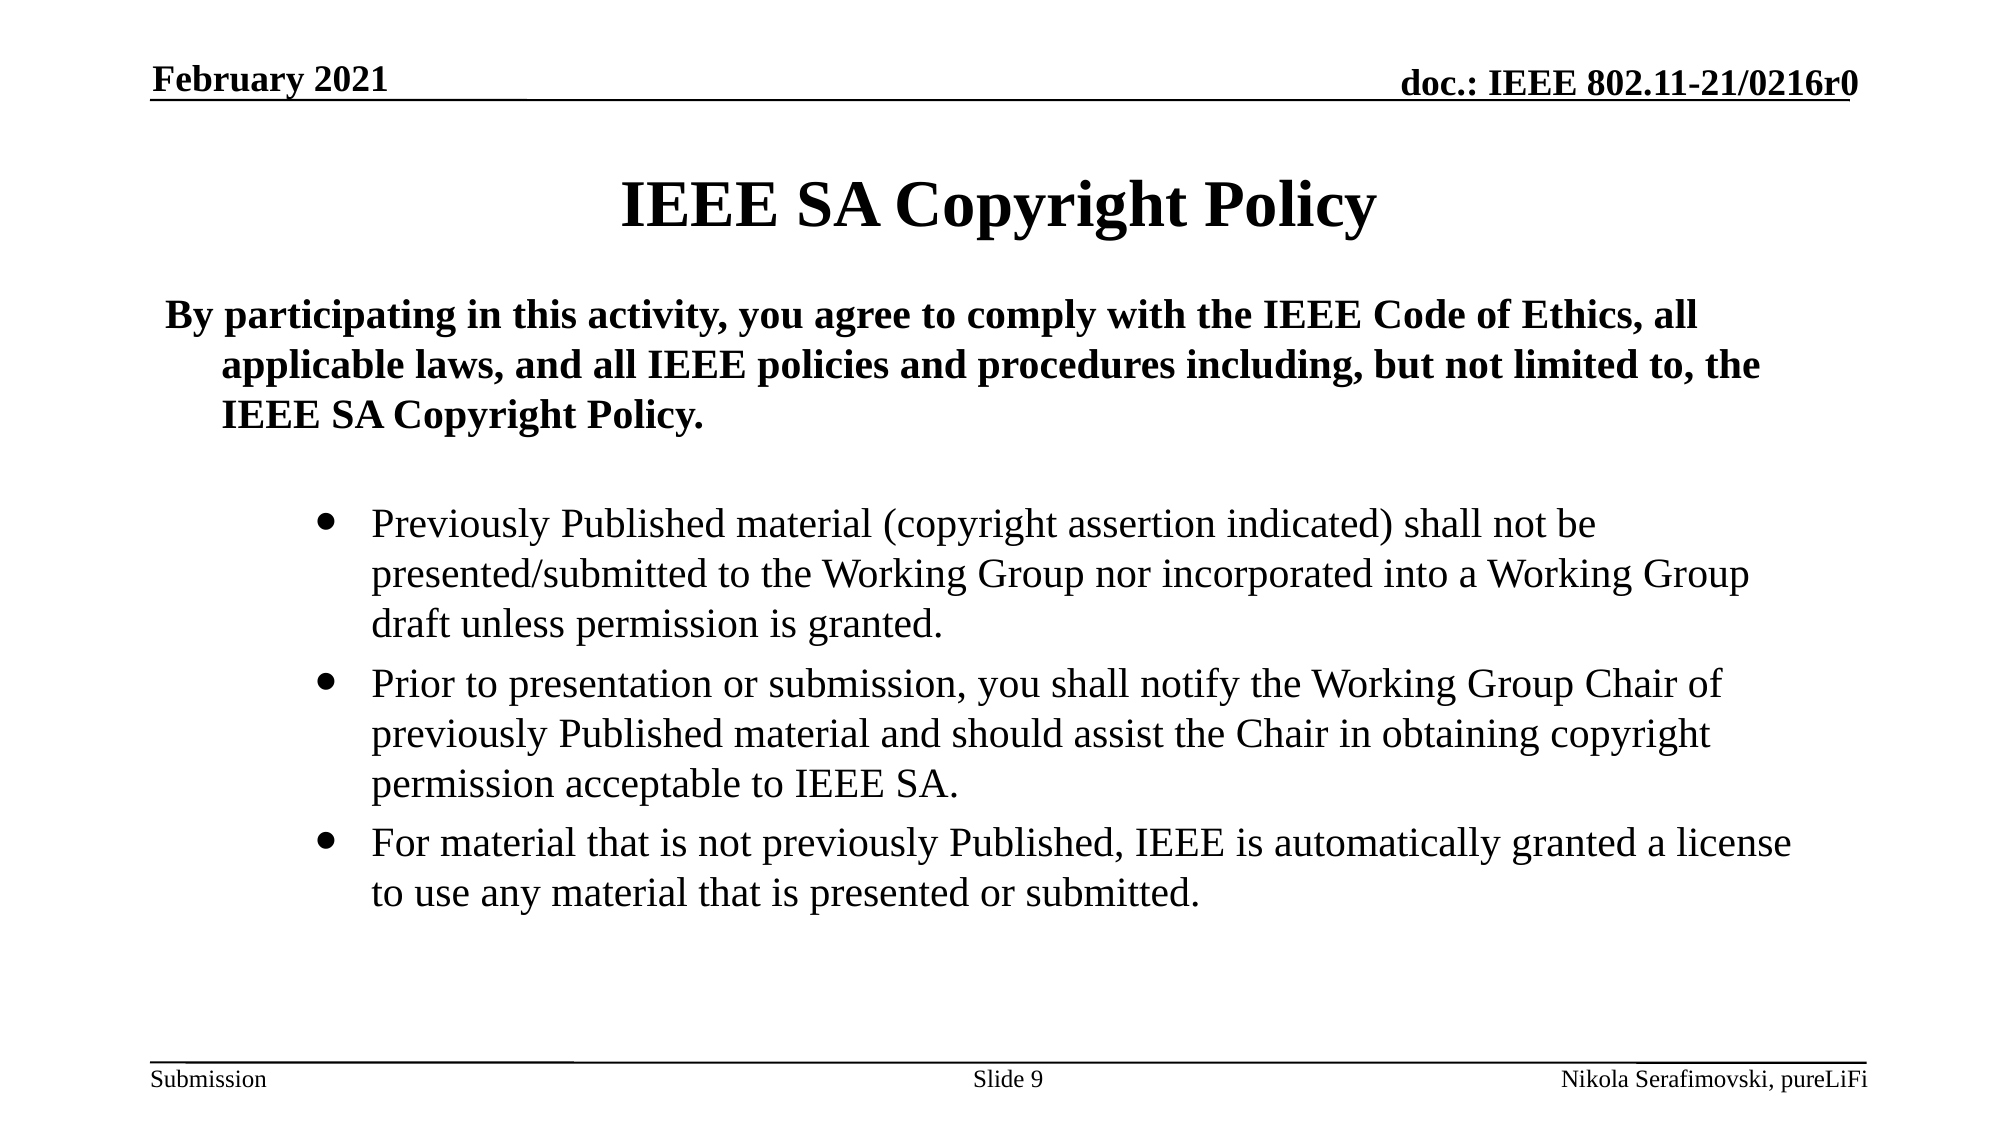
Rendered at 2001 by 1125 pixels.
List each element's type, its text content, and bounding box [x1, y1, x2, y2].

footer Nikola Serafimovski, pureLiFi [1171, 1061, 1869, 1093]
title IEEE SA Copyright Policy [149, 112, 1850, 278]
slide_number Slide 9 [950, 1061, 1067, 1123]
list By participating in this activity, you agree to comply with the IEEE Code of Ethics, all applicable laws, and all IEEE policies and procedures including, but not limited to, the IEEE SA Copyright Policy. Previously Published material (copyright assertion indicated) shall not be presented/submitted to the Working Group nor incorporated into a Working Group draft unless permission is granted. Prior to presentation or submission, you shall notify the Working Group Chair of previously Published material and should assist the Chair in obtaining copyright permission acceptable to IEEE SA. For material that is not previously Published, IEEE is automatically granted a license to use any material that is presented or submitted. [149, 278, 1850, 954]
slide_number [152, 54, 563, 100]
